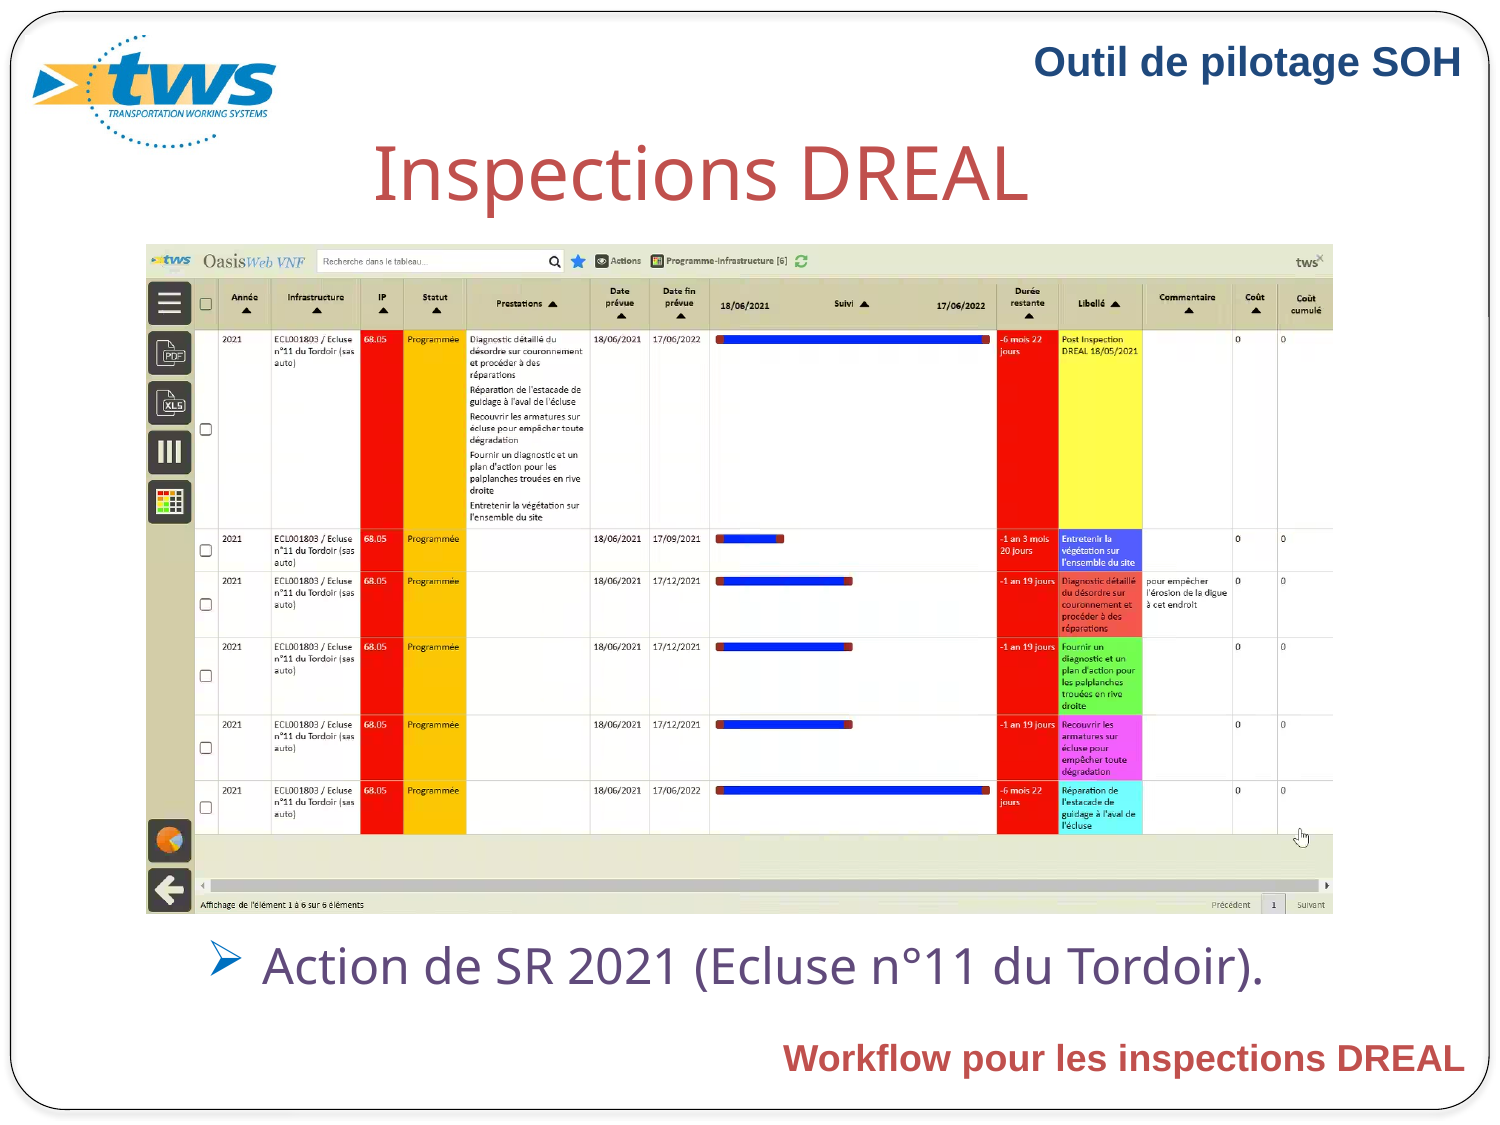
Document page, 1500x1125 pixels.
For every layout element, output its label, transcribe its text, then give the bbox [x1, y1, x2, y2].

picture [146, 244, 1333, 914]
slide_number Workflow pour les inspections DREAL [358, 1017, 1482, 1096]
title Inspections DREAL [358, 67, 1482, 231]
picture [25, 35, 299, 170]
text_box Action de SR 2021 (Ecluse n°11 du Tordoir). [191, 927, 1366, 1003]
